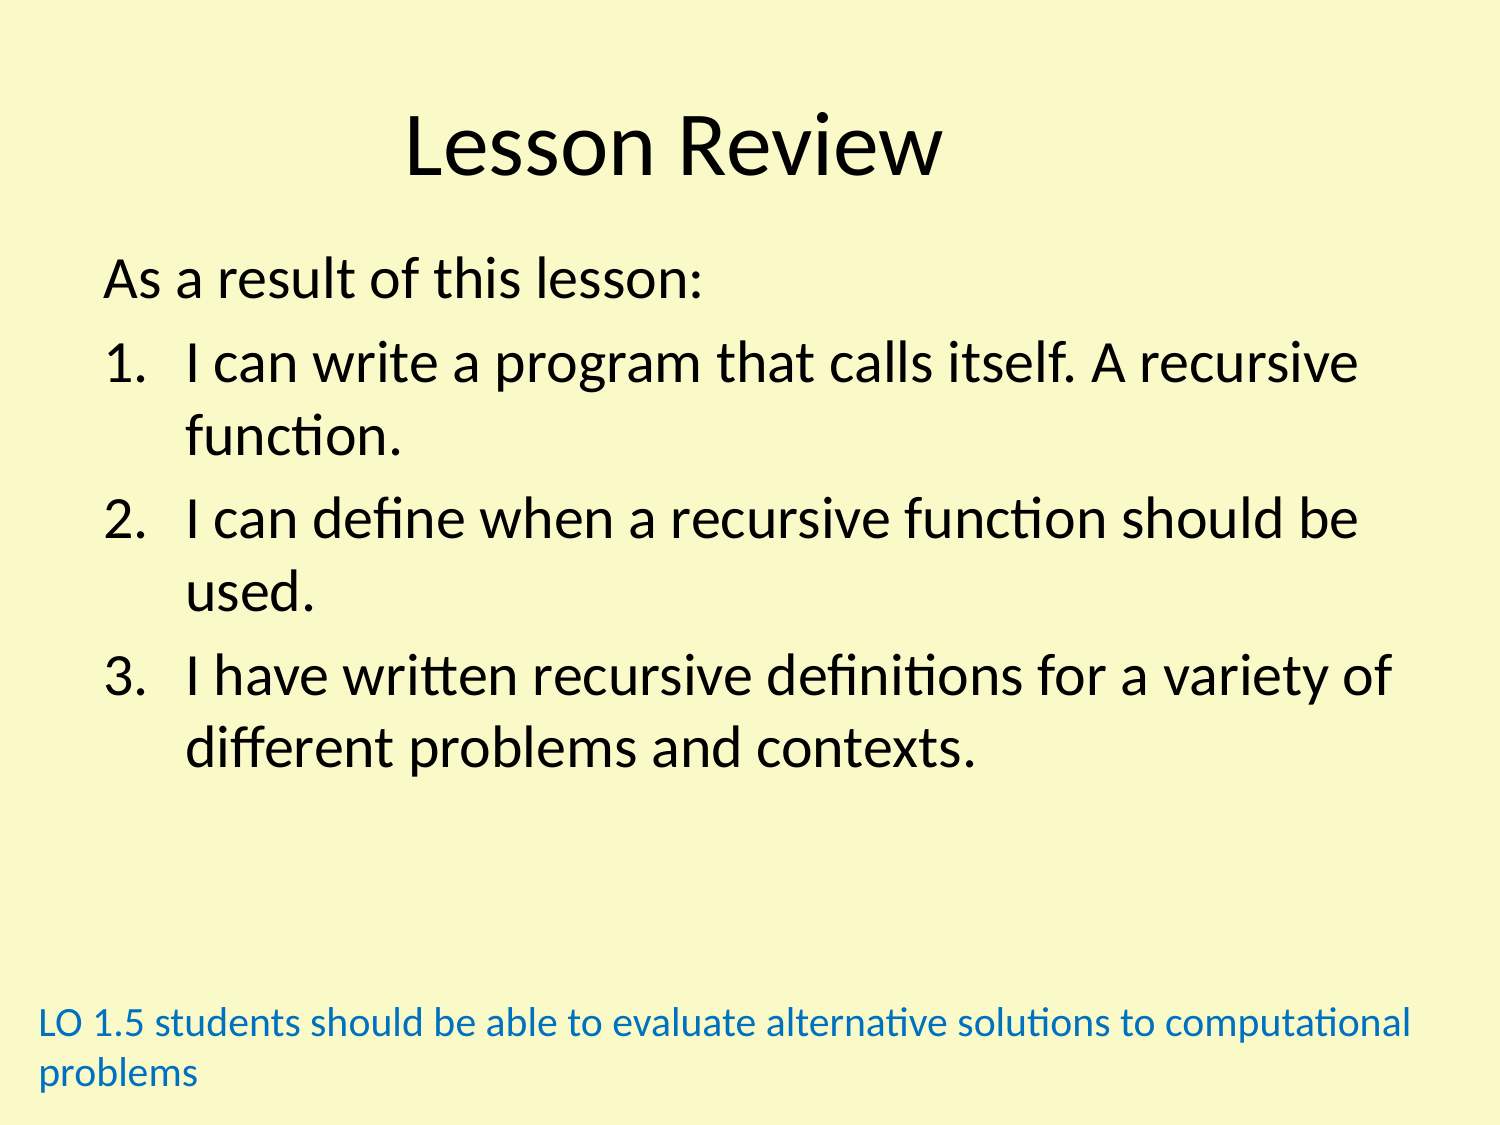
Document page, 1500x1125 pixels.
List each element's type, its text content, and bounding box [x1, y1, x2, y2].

text_box LO 1.5 students should be able to evaluate alternative solutions to computational problems [23, 987, 1477, 1103]
text_box As a result of this lesson: I can write a program that calls itself. A recursive function. I can define when a recursive function should be used. I have written recursive definitions for a variety of different problems and contexts. [88, 231, 1439, 792]
title Lesson Review [0, 45, 1350, 233]
